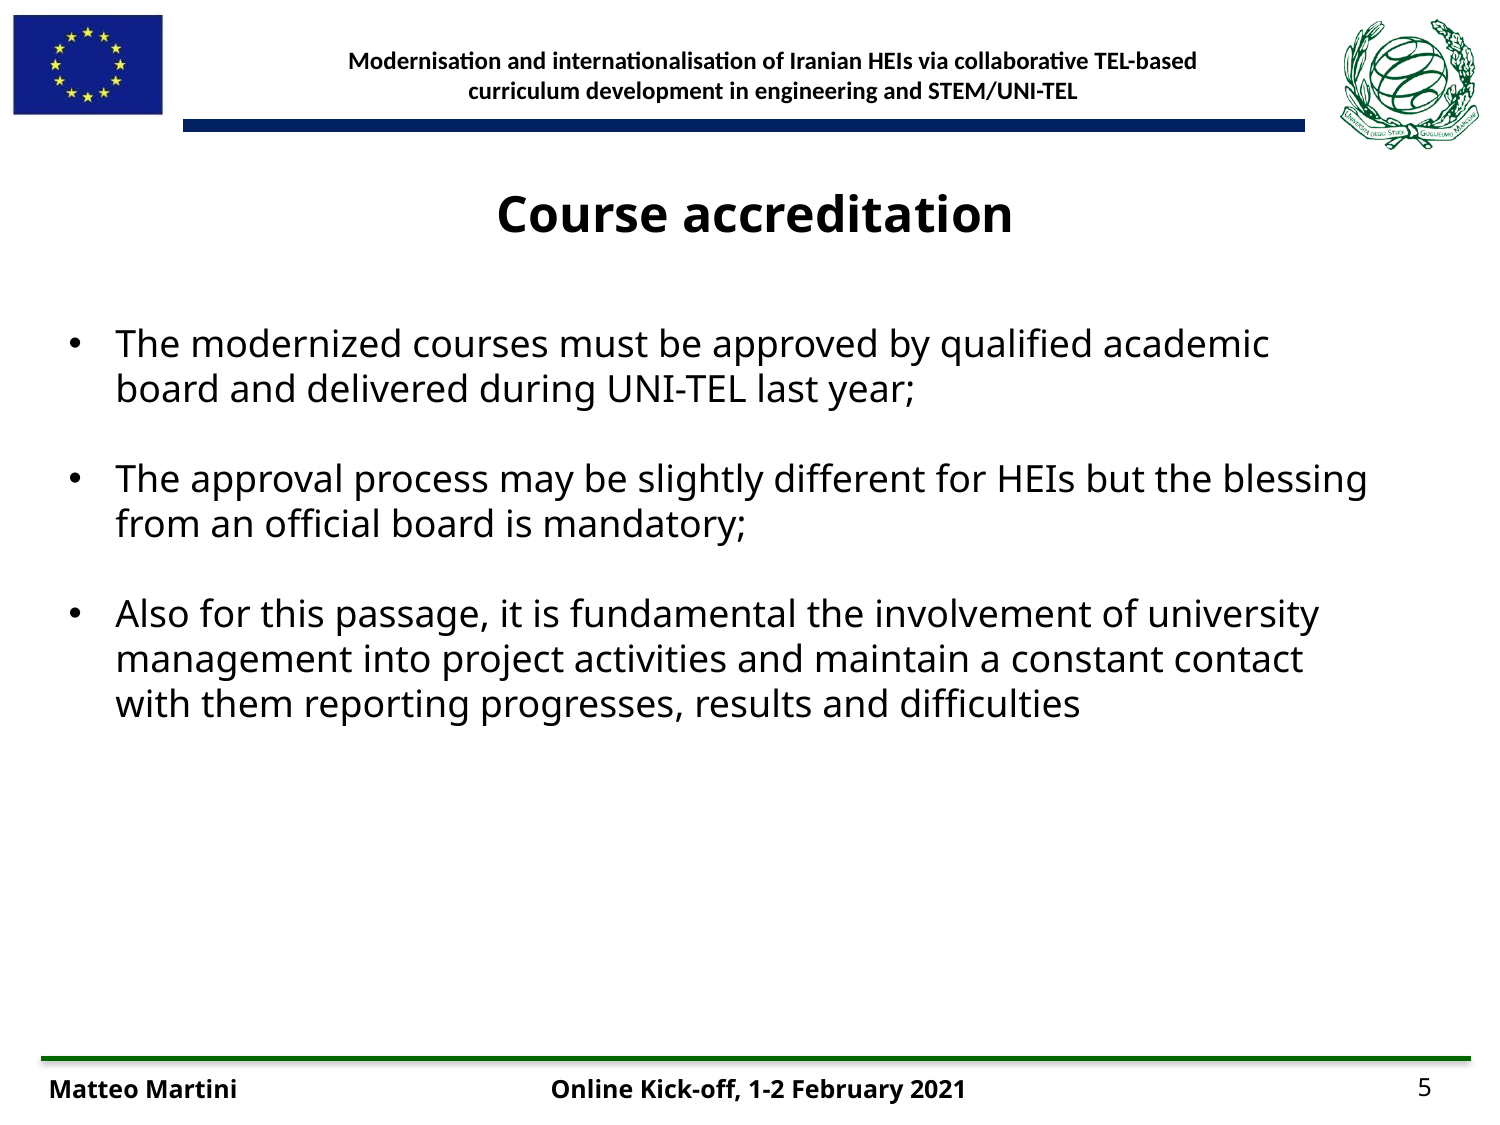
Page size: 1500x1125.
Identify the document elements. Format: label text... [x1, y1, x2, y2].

text_box Course accreditation [471, 174, 1040, 250]
text_box The modernized courses must be approved by qualified academic board and delivered during UNI-TEL last year; The approval process may be slightly different for HEIs but the blessing from an official board is mandatory; Also for this passage, it is fundamental the involvement of university management into project activities and maintain a constant contact with them reporting progresses, results and difficulties [53, 312, 1394, 823]
text_box Matteo Martini Online Kick-off, 1-2 February 2021 [29, 1046, 1400, 1125]
slide_number ‹#› [1400, 1069, 1447, 1119]
picture [10, 12, 165, 117]
text_box Modernisation and internationalisation of Iranian HEIs via collaborative TEL-based curriculum development in engineering and STEM/UNI-TEL [318, 33, 1229, 116]
picture [1340, 18, 1479, 150]
